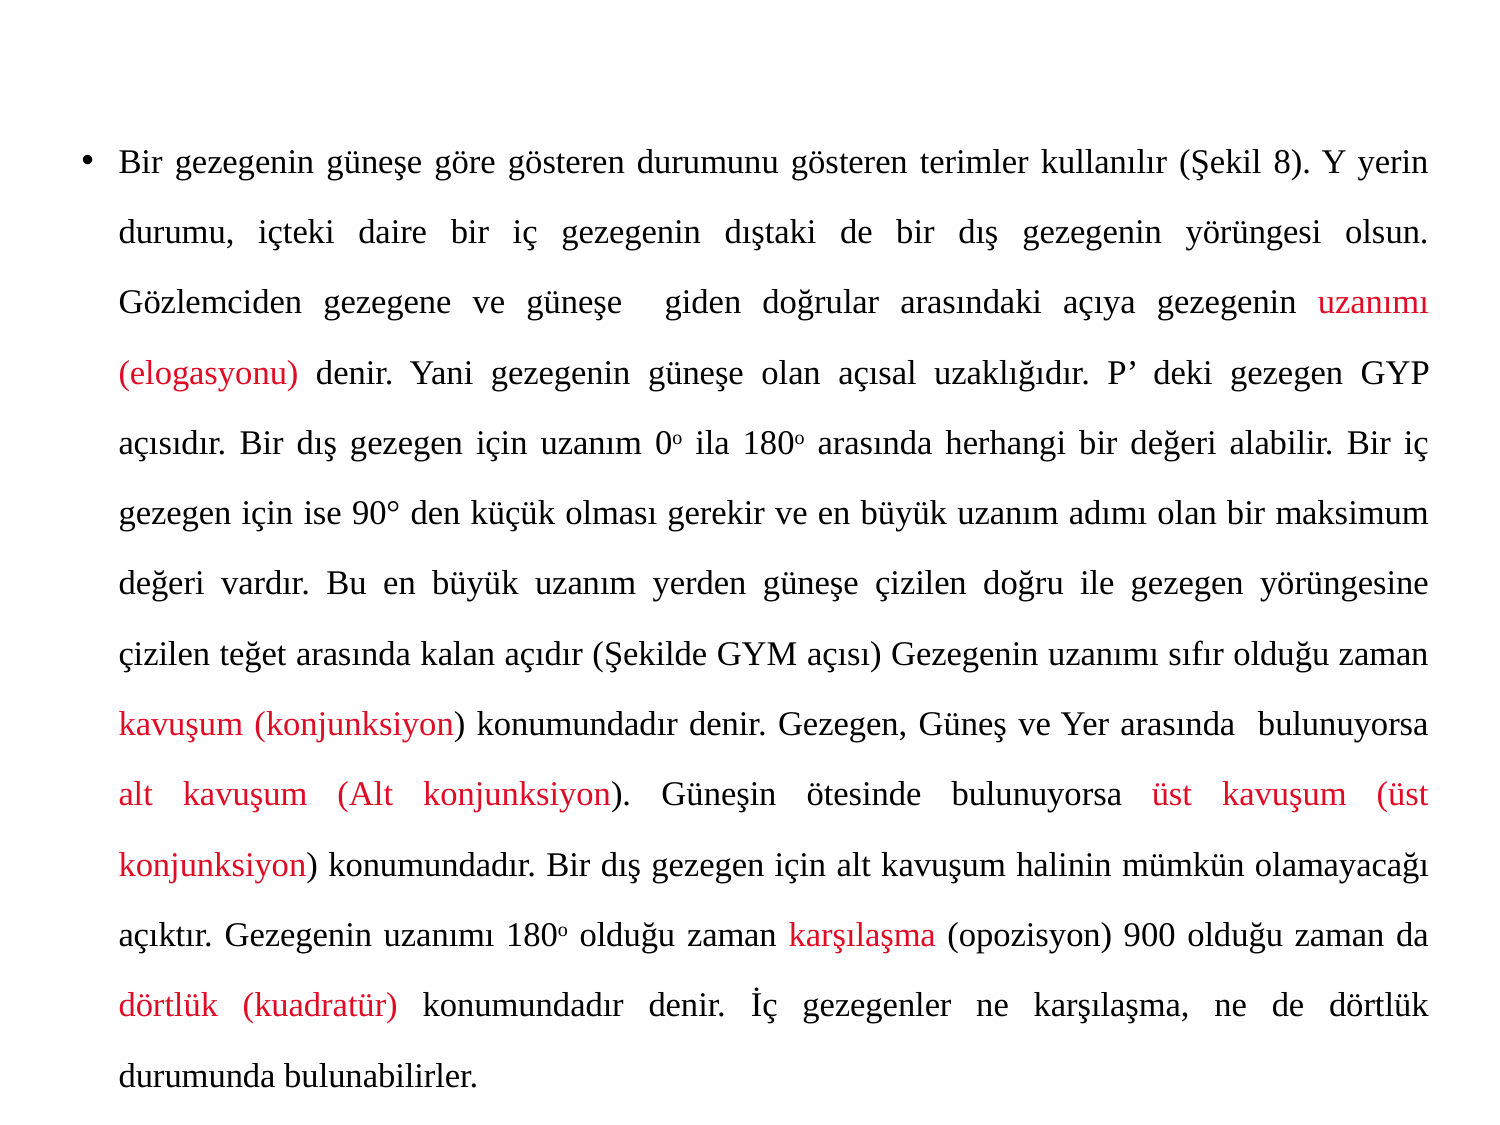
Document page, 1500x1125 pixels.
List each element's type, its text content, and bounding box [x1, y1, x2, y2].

list Bir gezegenin güneşe göre gösteren durumunu gösteren terimler kullanılır (Şekil 8). Y yerin durumu, içteki daire bir iç gezegenin dıştaki de bir dış gezegenin yörüngesi olsun. Gözlemciden gezegene ve güneşe giden doğrular arasındaki açıya gezegenin uzanımı (elogasyonu) denir. Yani gezegenin güneşe olan açısal uzaklığıdır. P’ deki gezegen GYP açısıdır. Bir dış gezegen için uzanım 0o ila 180o arasında herhangi bir değeri alabilir. Bir iç gezegen için ise 90° den küçük olması gerekir ve en büyük uzanım adımı olan bir maksimum değeri vardır. Bu en büyük uzanım yerden güneşe çizilen doğru ile gezegen yörüngesine çizilen teğet arasında kalan açıdır (Şekilde GYM açısı) Gezegenin uzanımı sıfır olduğu zaman kavuşum (konjunksiyon) konumundadır denir. Gezegen, Güneş ve Yer arasında bulunuyorsa alt kavuşum (Alt konjunksiyon). Güneşin ötesinde bulunuyorsa üst kavuşum (üst konjunksiyon) konumundadır. Bir dış gezegen için alt kavuşum halinin mümkün olamayacağı açıktır. Gezegenin uzanımı 180o olduğu zaman karşılaşma (opozisyon) 900 olduğu zaman da dörtlük (kuadratür) konumundadır denir. İç gezegenler ne karşılaşma, ne de dörtlük durumunda bulunabilirler. [66, 102, 1444, 1114]
